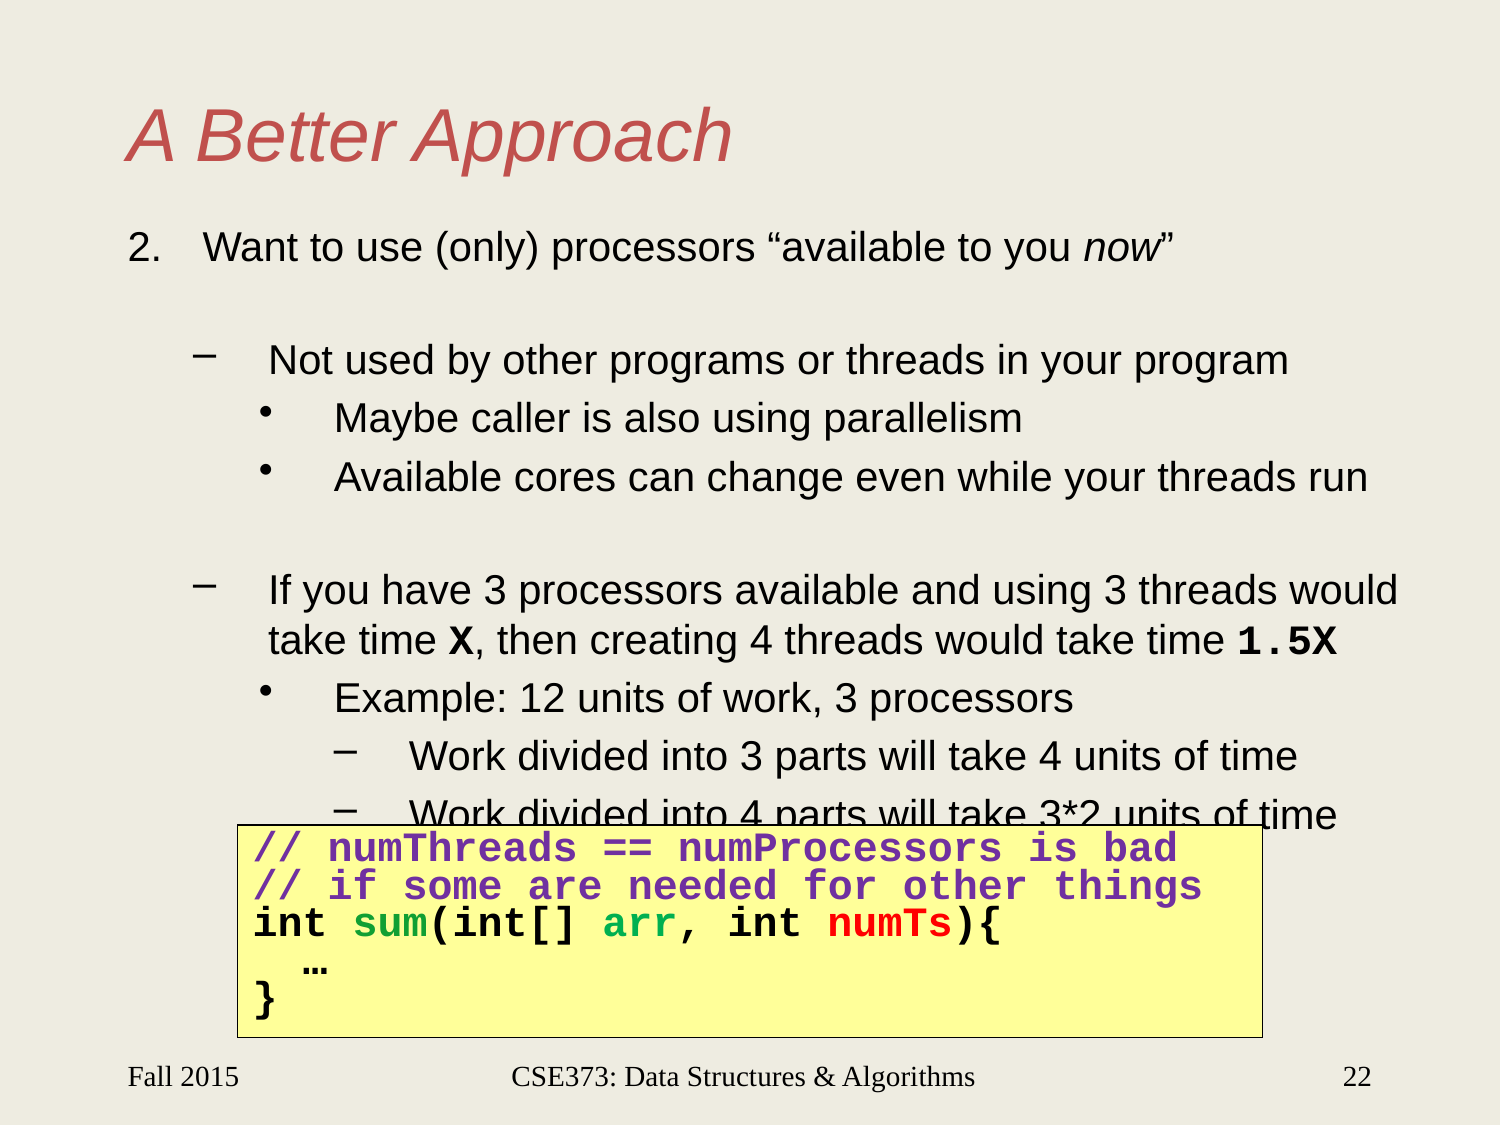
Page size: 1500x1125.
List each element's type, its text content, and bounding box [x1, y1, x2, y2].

slide_number Fall 2015 [112, 1049, 426, 1125]
slide_number 22 [1076, 1049, 1388, 1125]
text_box // numThreads == numProcessors is bad // if some are needed for other things int sum(int[] arr, int numTs){ … } [237, 824, 1263, 1038]
footer CSE373: Data Structures & Algorithms [426, 1049, 1076, 1125]
title A Better Approach [112, 37, 1388, 212]
list Want to use (only) processors “available to you now” Not used by other programs or threads in your program Maybe caller is also using parallelism Available cores can change even while your threads run If you have 3 processors available and using 3 threads would take time X, then creating 4 threads would take time 1.5X Example: 12 units of work, 3 processors Work divided into 3 parts will take 4 units of time Work divided into 4 parts will take 3*2 units of time [112, 212, 1426, 638]
